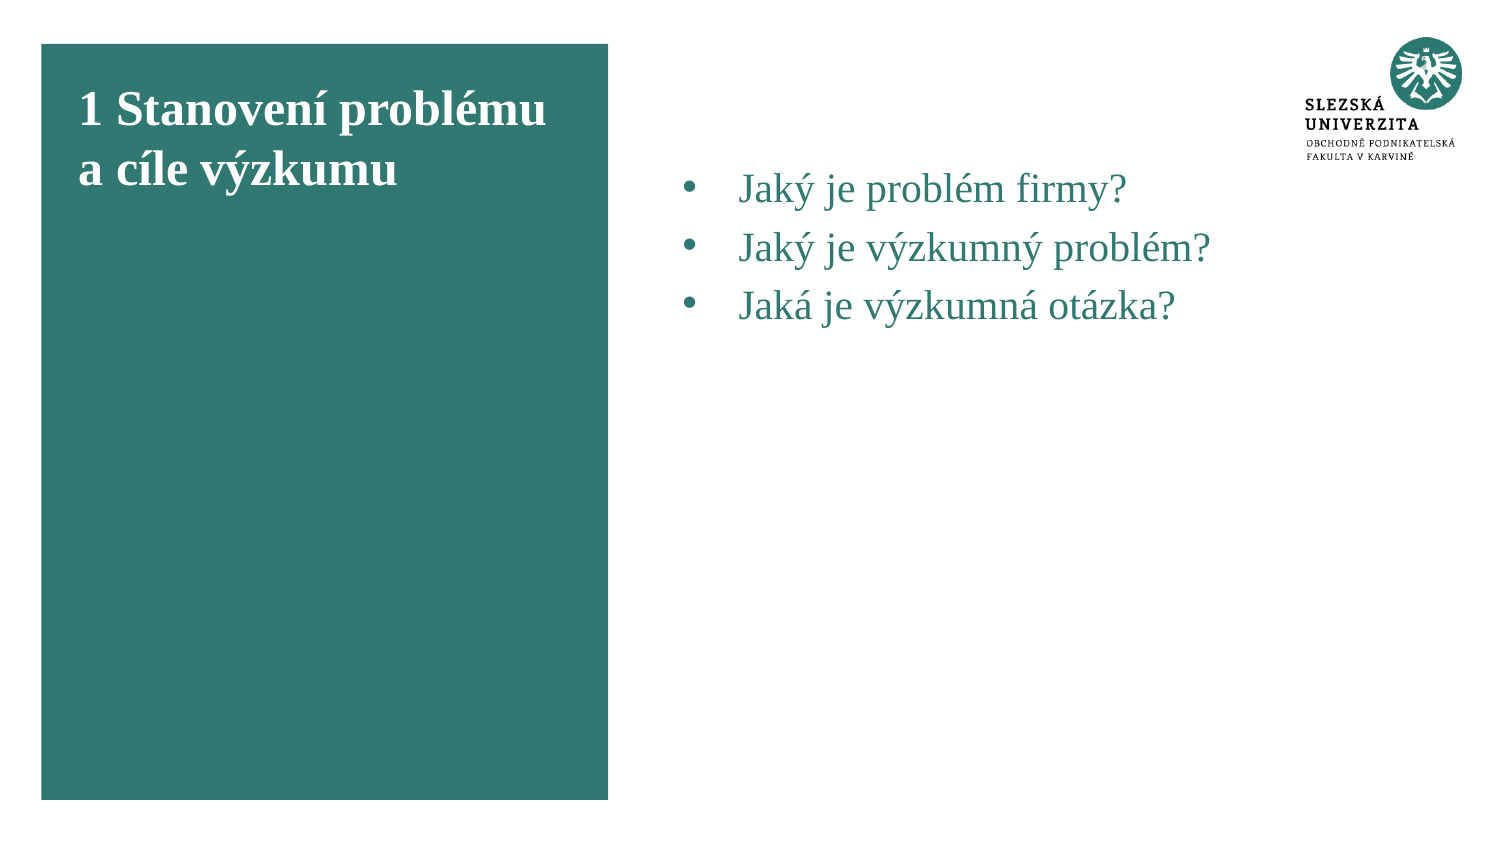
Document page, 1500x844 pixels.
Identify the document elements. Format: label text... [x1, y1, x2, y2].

picture [1304, 36, 1463, 160]
text_box Jaký je problém firmy? Jaký je výzkumný problém? Jaká je výzkumná otázka? [667, 153, 1306, 650]
text_box 1 Stanovení problému a cíle výzkumu [63, 67, 586, 588]
text_box [39, 42, 610, 802]
